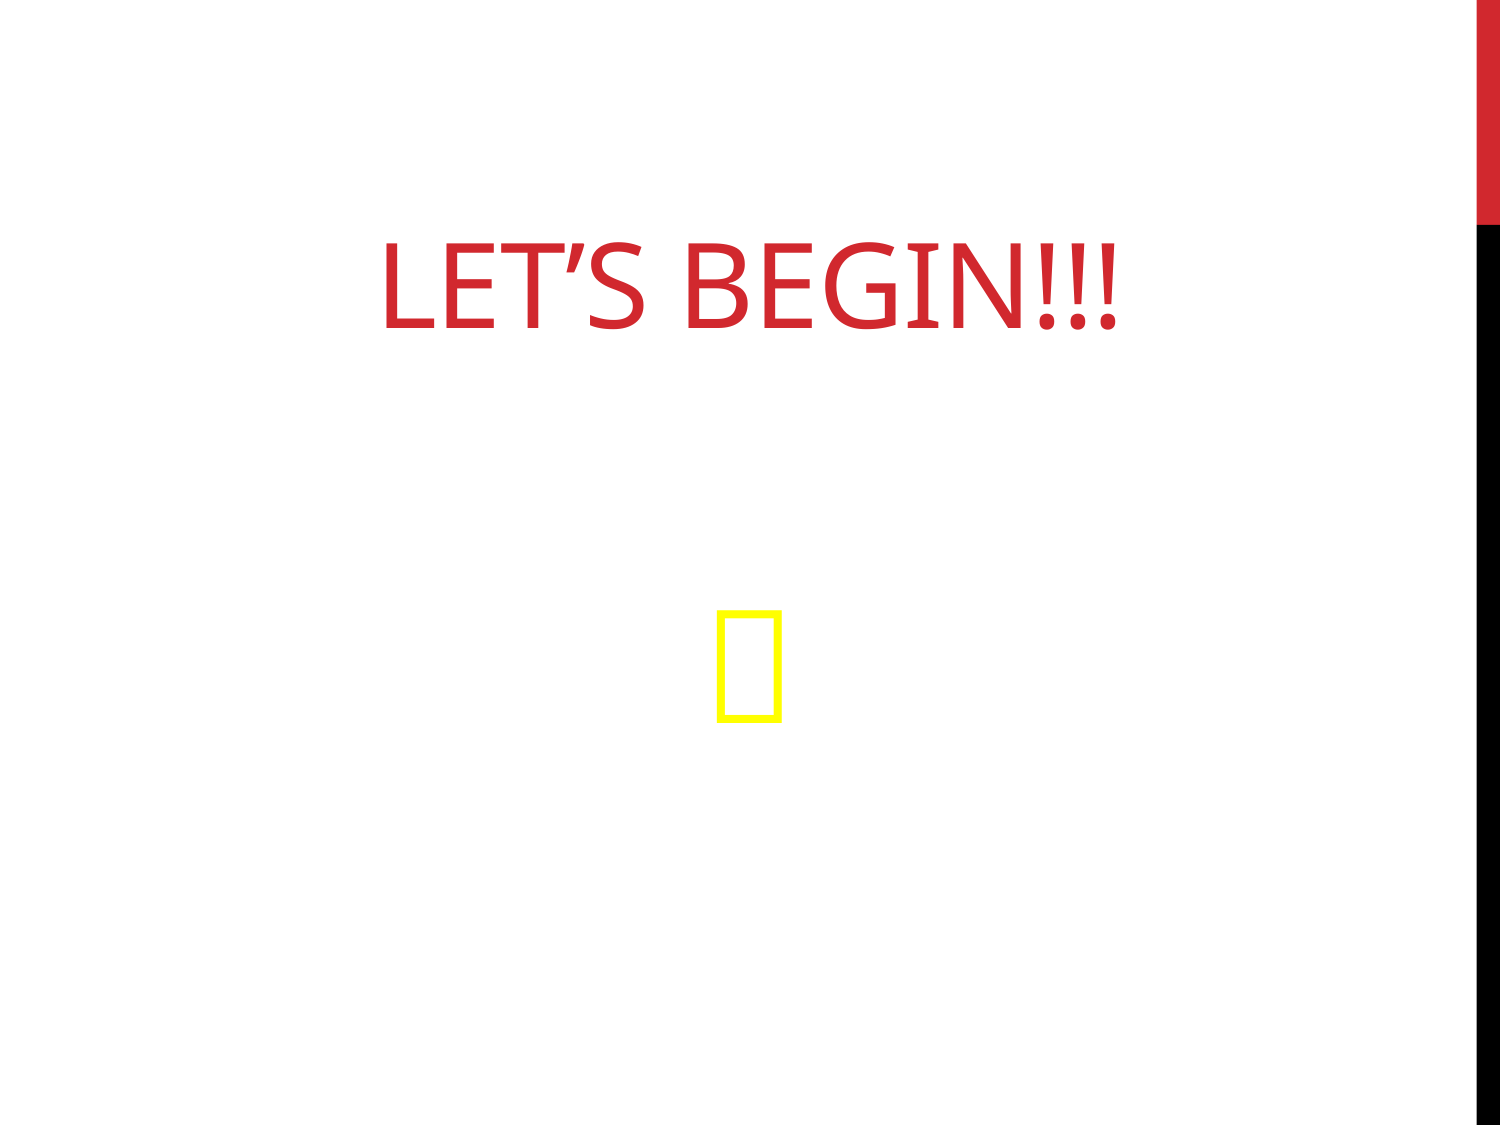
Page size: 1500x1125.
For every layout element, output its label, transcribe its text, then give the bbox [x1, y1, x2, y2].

title Let’s Begin!!!  [75, 200, 1425, 763]
